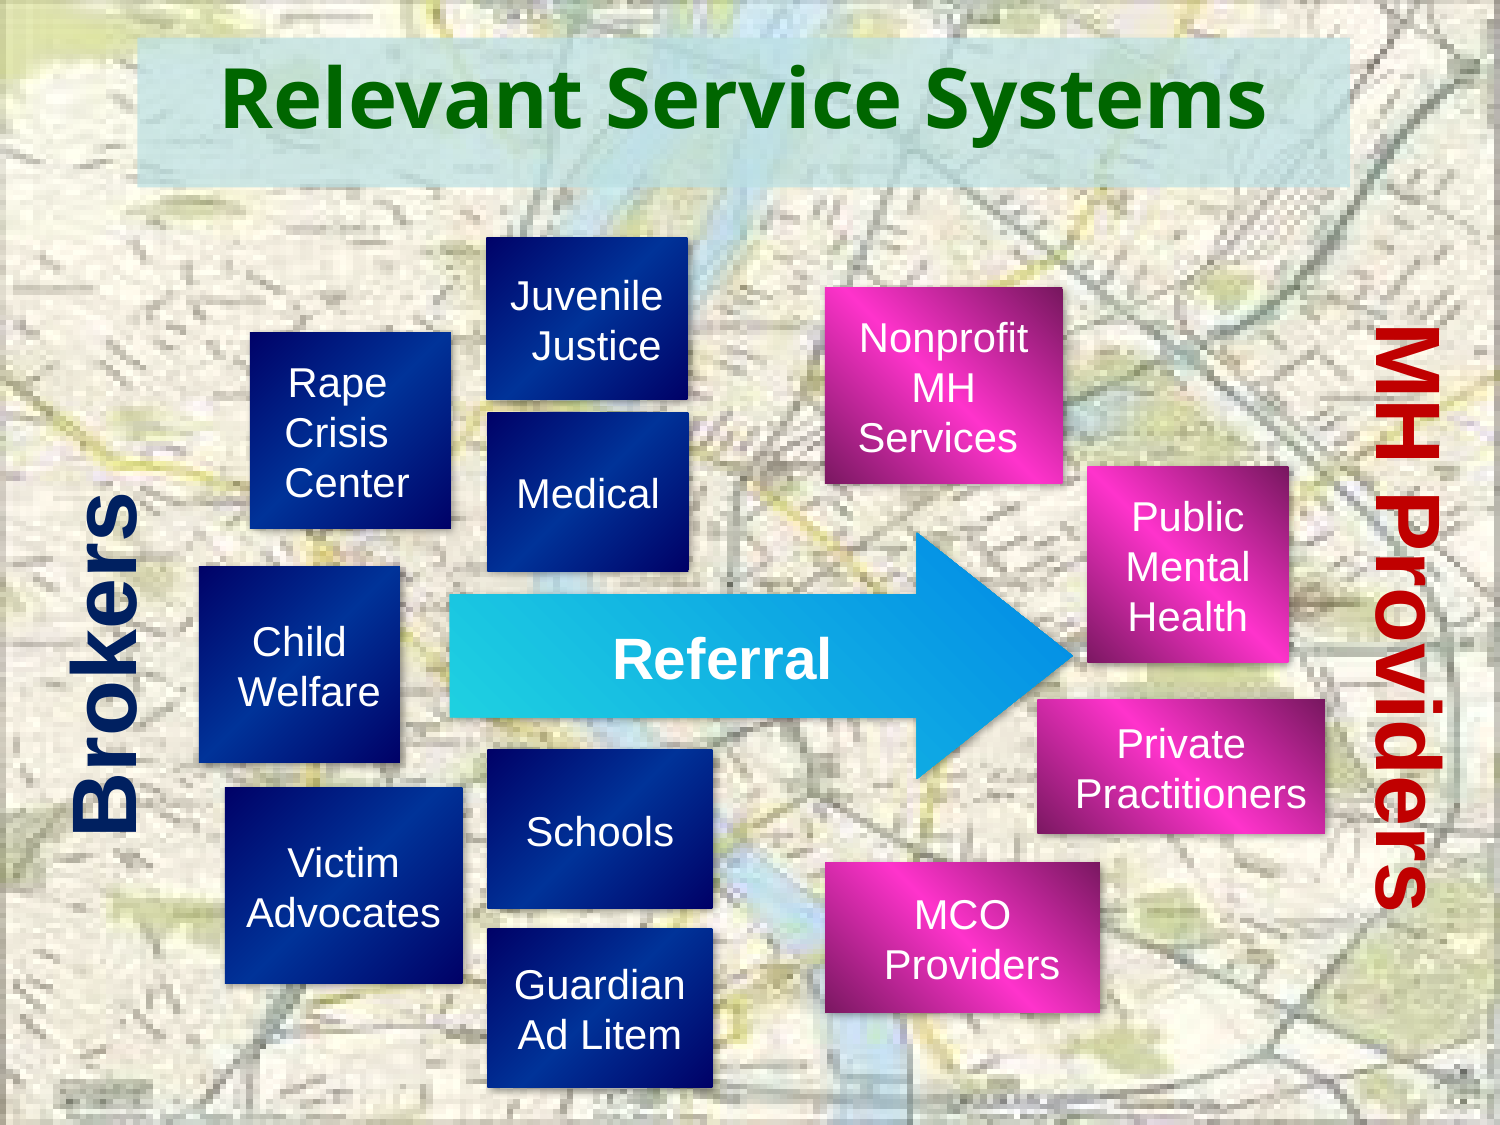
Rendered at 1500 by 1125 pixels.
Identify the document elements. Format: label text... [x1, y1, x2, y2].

text_box Child Welfare [198, 566, 400, 763]
text_box Brokers [36, 457, 162, 874]
text_box Rape Crisis Center [249, 332, 451, 529]
text_box Schools [487, 749, 713, 909]
text_box Referral [449, 532, 1073, 779]
text_box [0, 0, 1500, 1125]
text_box Victim Advocates [224, 787, 463, 984]
text_box MCO Providers [825, 862, 1100, 1013]
text_box Juvenile Justice [486, 237, 688, 400]
text_box Guardian Ad Litem [487, 928, 713, 1088]
text_box MH Providers [1350, 287, 1476, 949]
text_box Public Mental Health [1087, 466, 1289, 663]
title Relevant Service Systems [137, 37, 1350, 188]
text_box Nonprofit MH Services [824, 287, 1063, 484]
text_box Private Practitioners [1037, 699, 1325, 834]
text_box Medical [487, 412, 689, 572]
